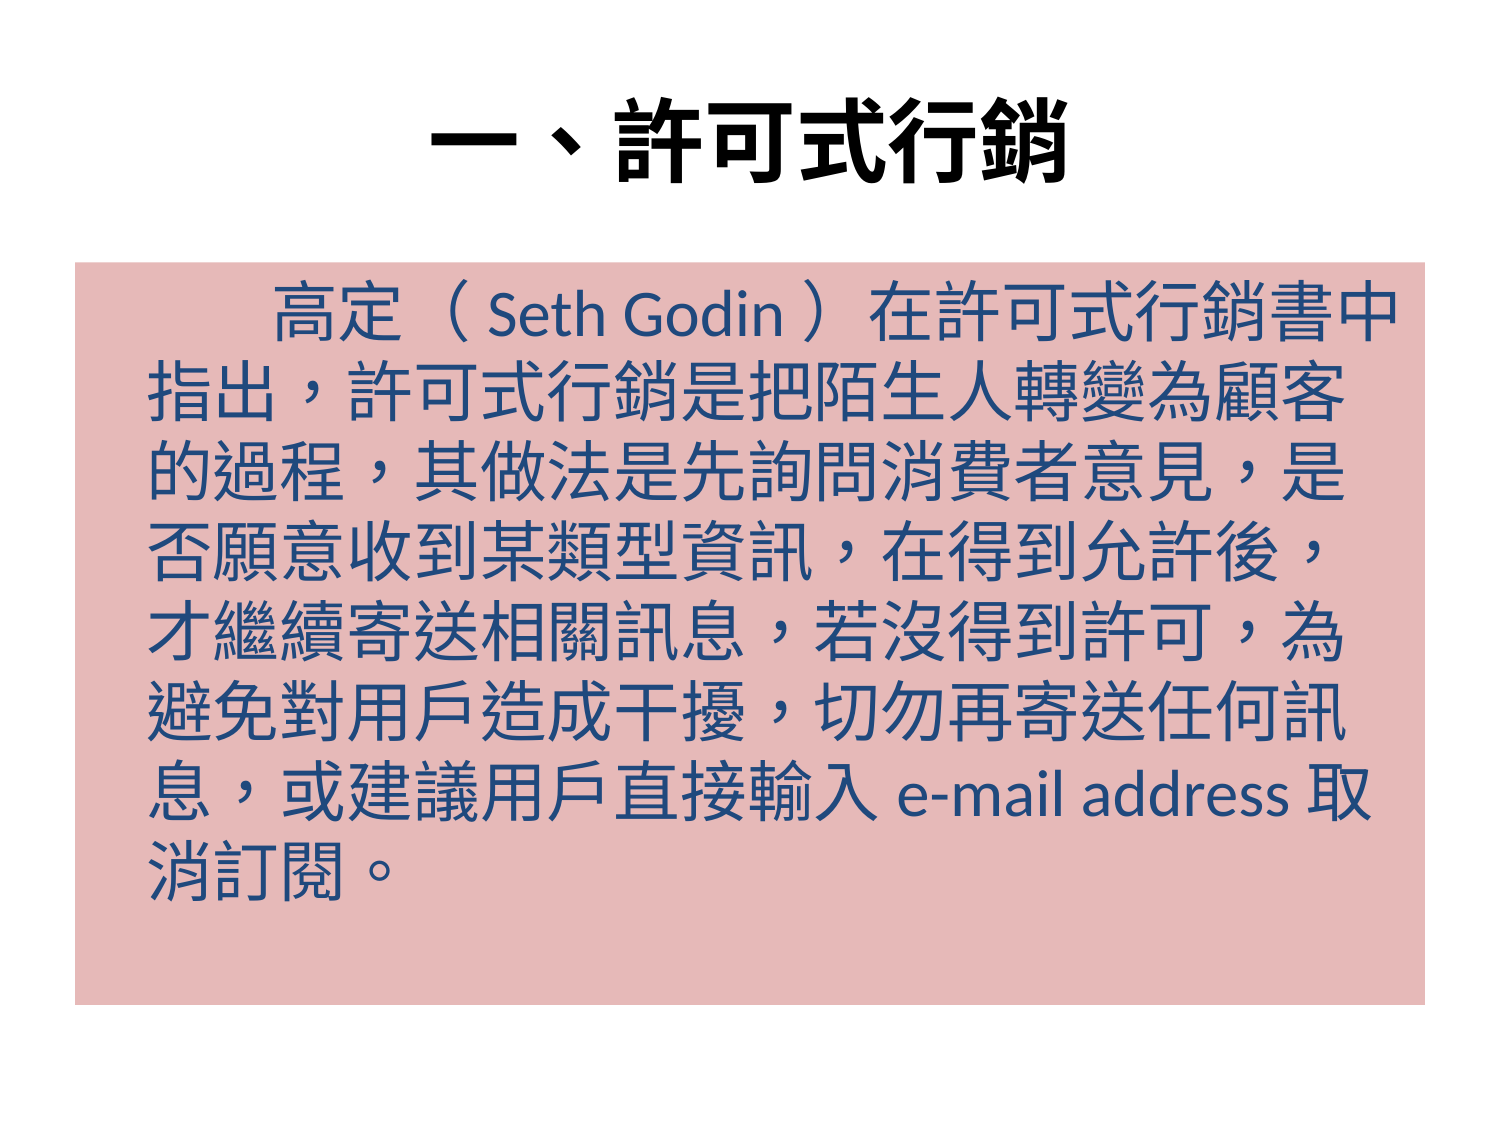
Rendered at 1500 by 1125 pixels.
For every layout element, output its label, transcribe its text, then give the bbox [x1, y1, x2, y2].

list 高定（Seth Godin）在許可式行銷書中指出，許可式行銷是把陌生人轉變為顧客的過程，其做法是先詢問消費者意見，是否願意收到某類型資訊，在得到允許後，才繼續寄送相關訊息，若沒得到許可，為避免對用戶造成干擾，切勿再寄送任何訊息，或建議用戶直接輸入e-mail address取消訂閱。 [75, 262, 1425, 1005]
title 一、許可式行銷 [75, 45, 1425, 233]
